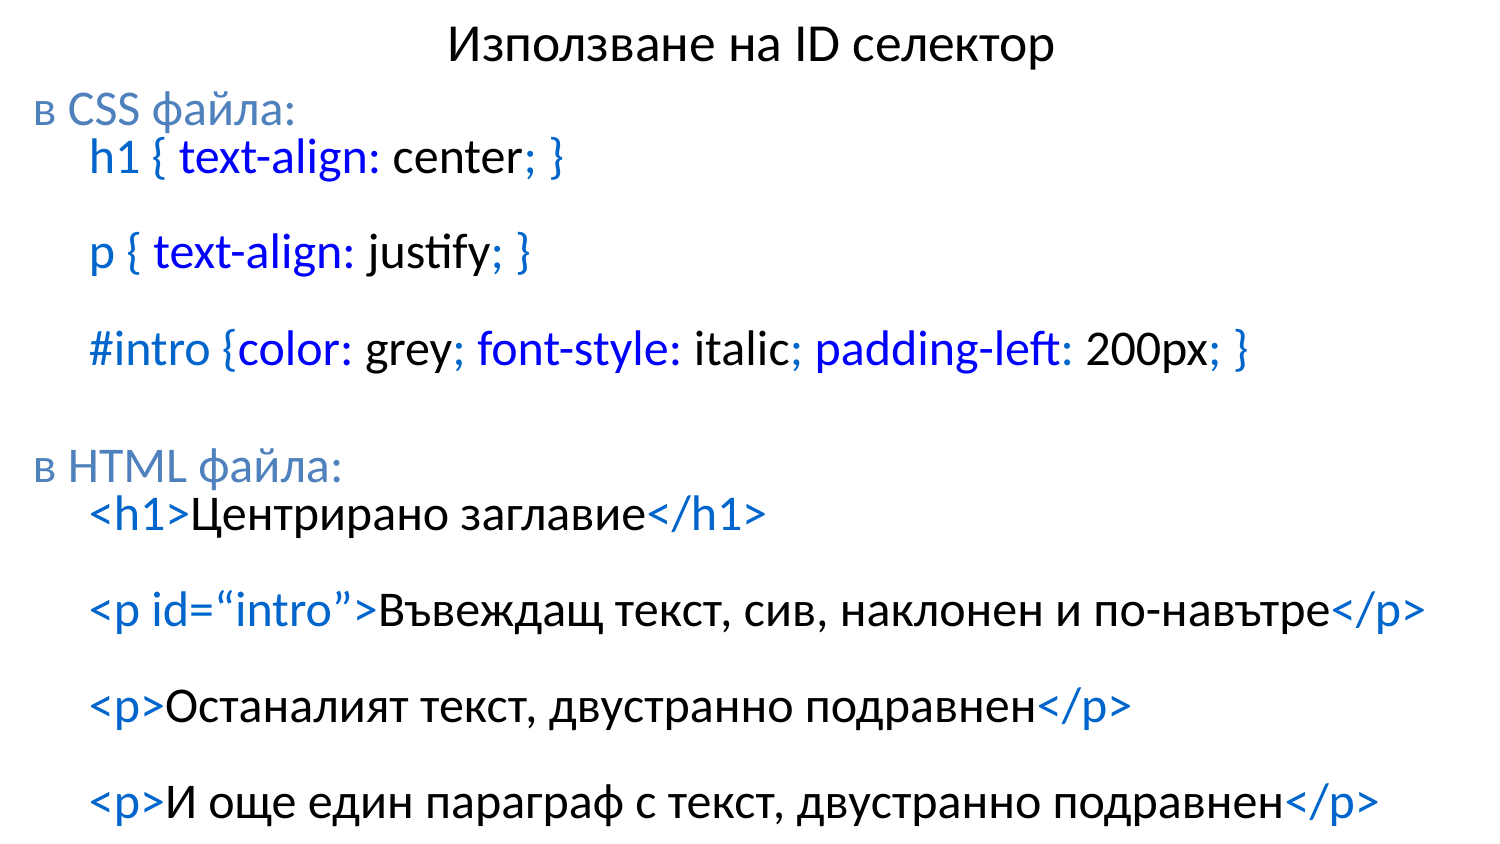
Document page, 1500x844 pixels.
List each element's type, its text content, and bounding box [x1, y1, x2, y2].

list в CSS файла: h1 { text-align: center; } p { text-align: justify; } #intro {color: grey; font-style: italic; padding-left: 200px; } в HTML файла: <h1>Центрирано заглавие</h1> <p id=“intro”>Въвеждащ текст, сив, наклонен и по-навътре</p> <p>Останалият текст, двустранно подравнен</p> <p>И още един параграф с текст, двустранно подравнен</p> [17, 79, 1500, 844]
title Използване на ID селектор [76, 0, 1427, 79]
